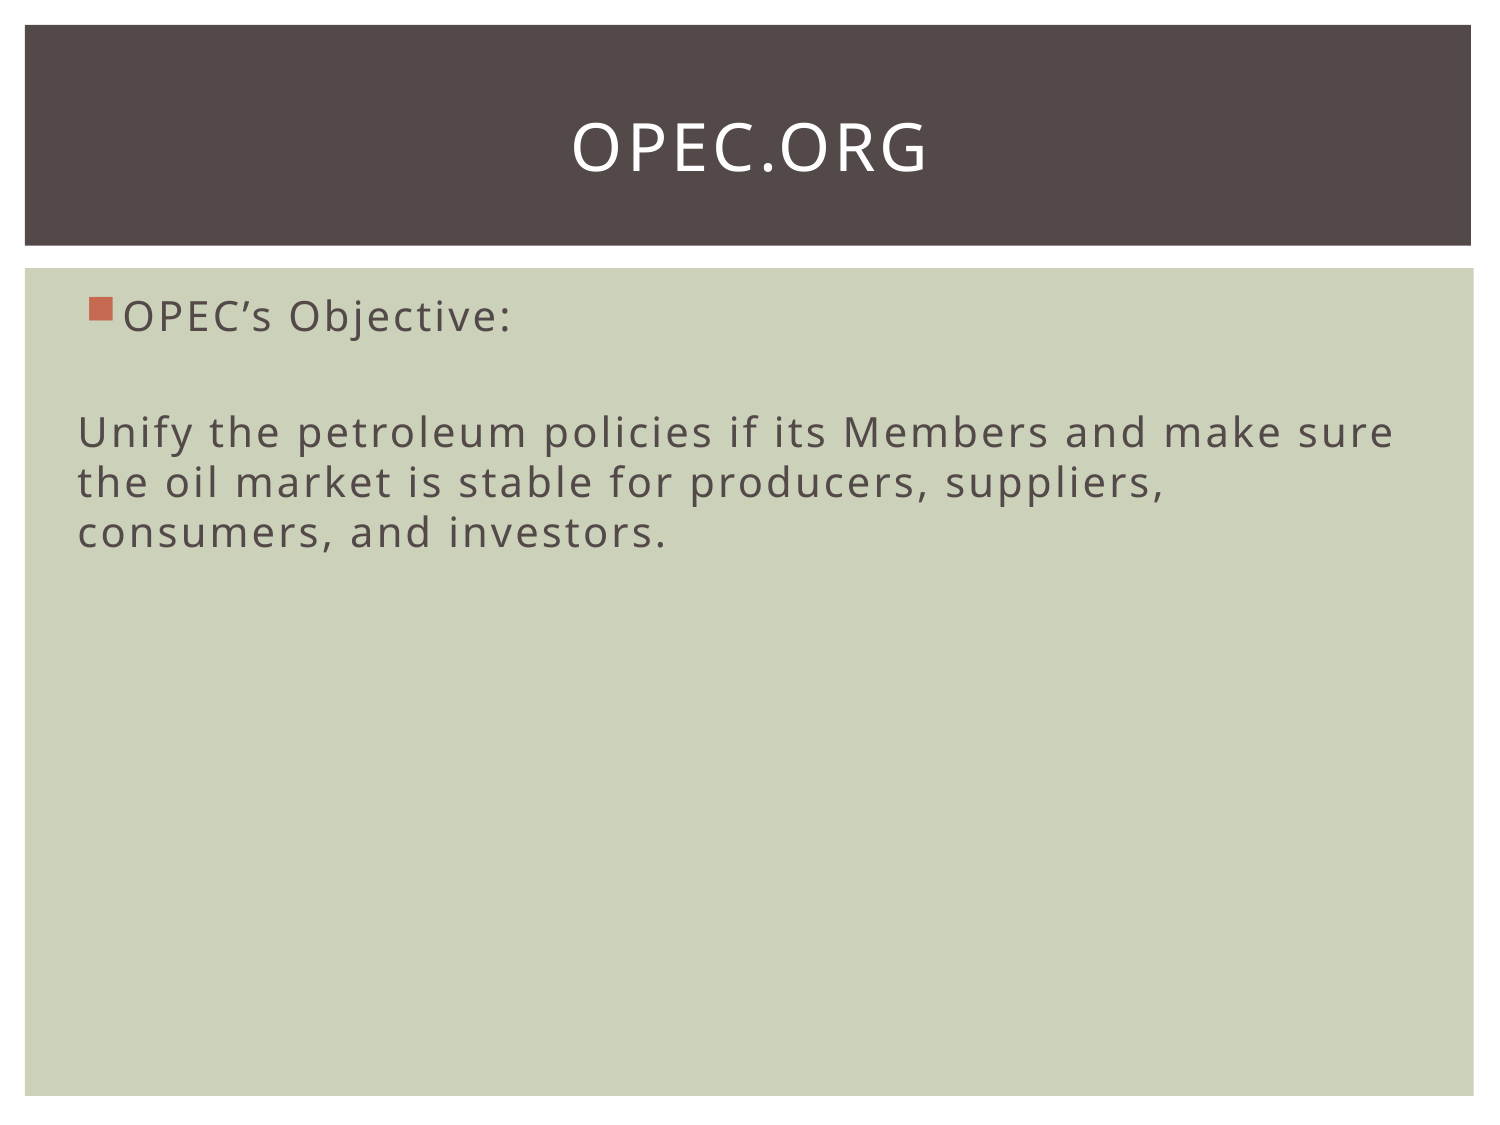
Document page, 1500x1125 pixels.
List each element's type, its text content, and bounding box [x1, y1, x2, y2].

list OPEC’s Objective: Unify the petroleum policies if its Members and make sure the oil market is stable for producers, suppliers, consumers, and investors. [62, 281, 1442, 1005]
title OPEC.org [62, 58, 1438, 232]
